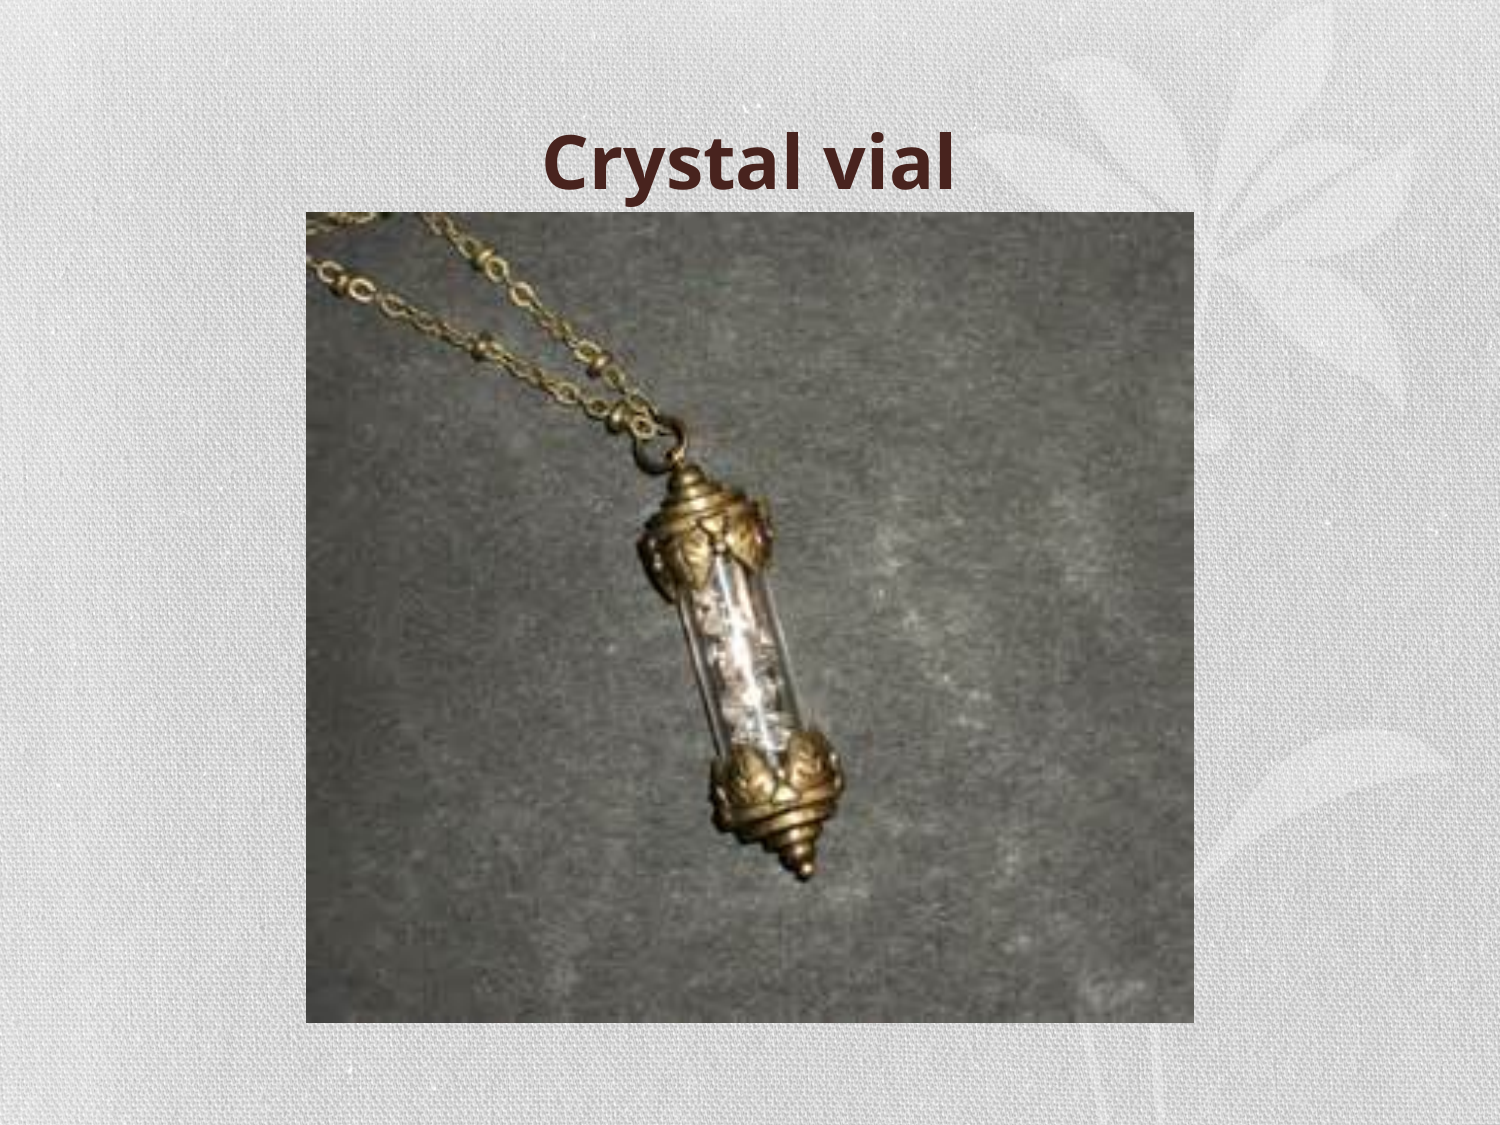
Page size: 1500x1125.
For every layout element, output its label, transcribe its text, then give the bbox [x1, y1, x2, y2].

title Crystal vial [45, 37, 1455, 212]
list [44, 212, 1456, 1024]
